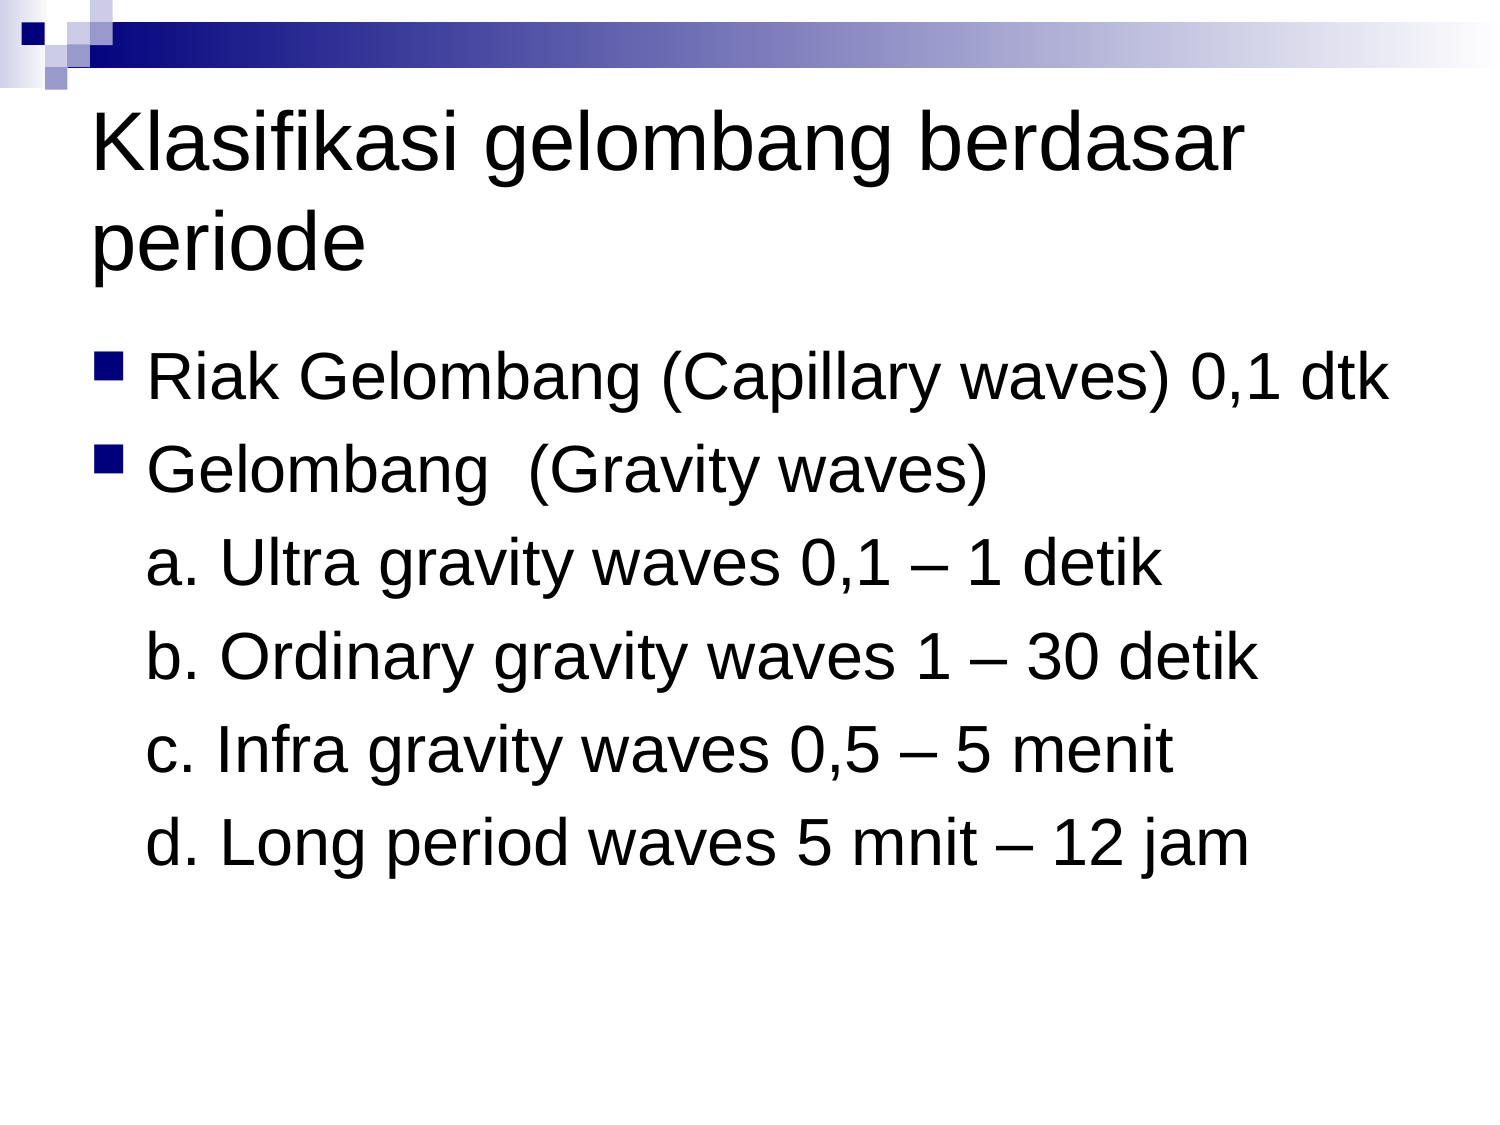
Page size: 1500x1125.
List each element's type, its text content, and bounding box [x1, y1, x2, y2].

list Riak Gelombang (Capillary waves) 0,1 dtk Gelombang (Gravity waves) a. Ultra gravity waves 0,1 – 1 detik b. Ordinary gravity waves 1 – 30 detik c. Infra gravity waves 0,5 – 5 menit d. Long period waves 5 mnit – 12 jam [74, 324, 1426, 963]
title Klasifikasi gelombang berdasar periode [74, 74, 1426, 301]
